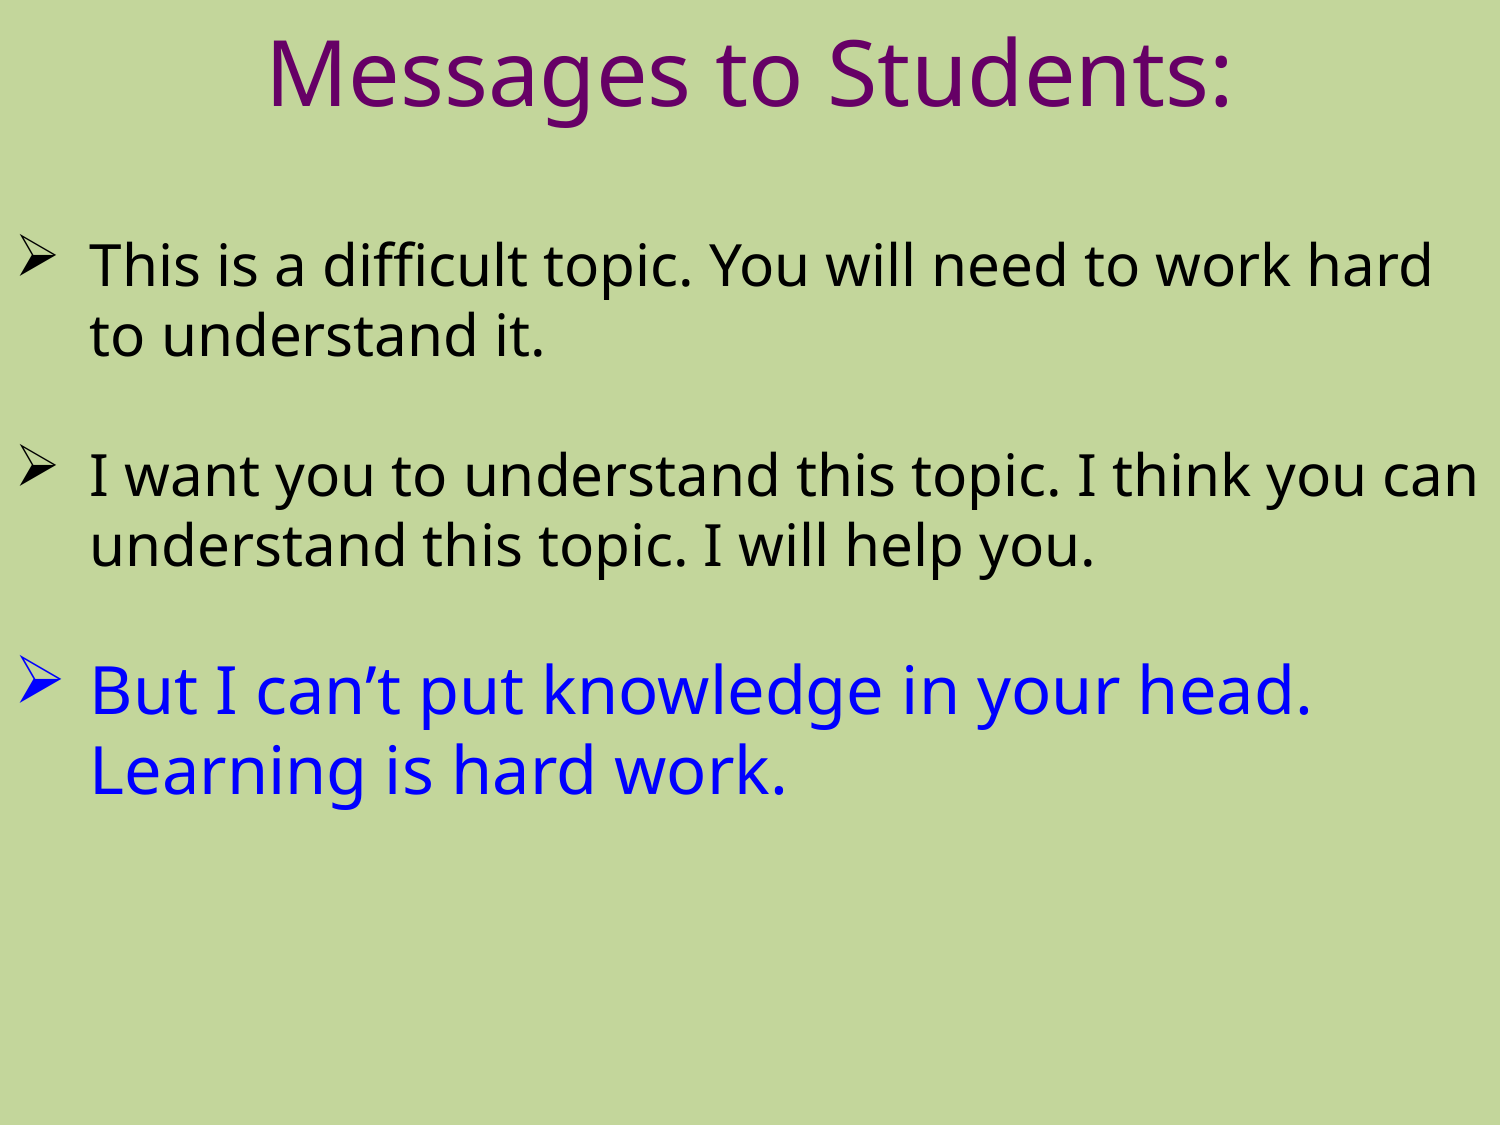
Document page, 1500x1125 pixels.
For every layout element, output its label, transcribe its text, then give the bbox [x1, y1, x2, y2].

text_box This is a difficult topic. You will need to work hard to understand it. I want you to understand this topic. I think you can understand this topic. I will help you. But I can’t put knowledge in your head. Learning is hard work. [0, 220, 1500, 955]
title Messages to Students: [75, 0, 1425, 164]
